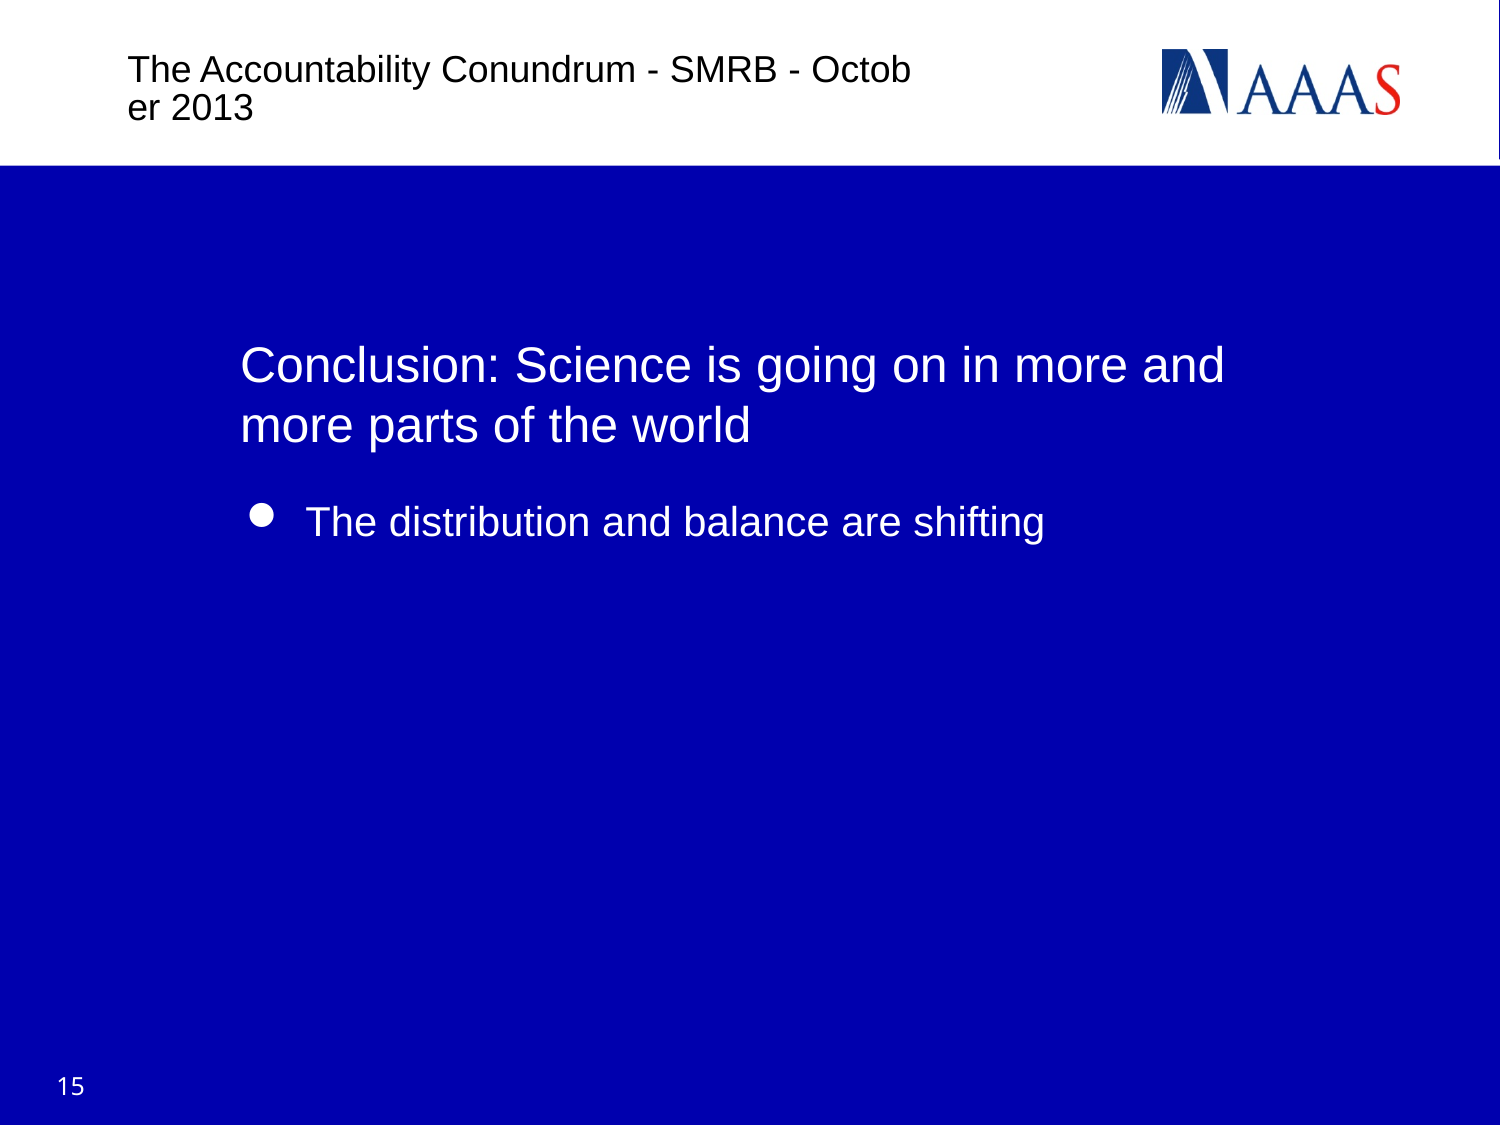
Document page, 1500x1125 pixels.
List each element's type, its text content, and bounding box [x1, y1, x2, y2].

slide_number 15 [0, 1062, 101, 1125]
list The distribution and balance are shifting [224, 487, 1276, 1026]
footer The Accountability Conundrum - SMRB - October 2013 [112, 37, 938, 101]
picture [1162, 49, 1400, 115]
title Conclusion: Science is going on in more and more parts of the world [224, 324, 1276, 413]
